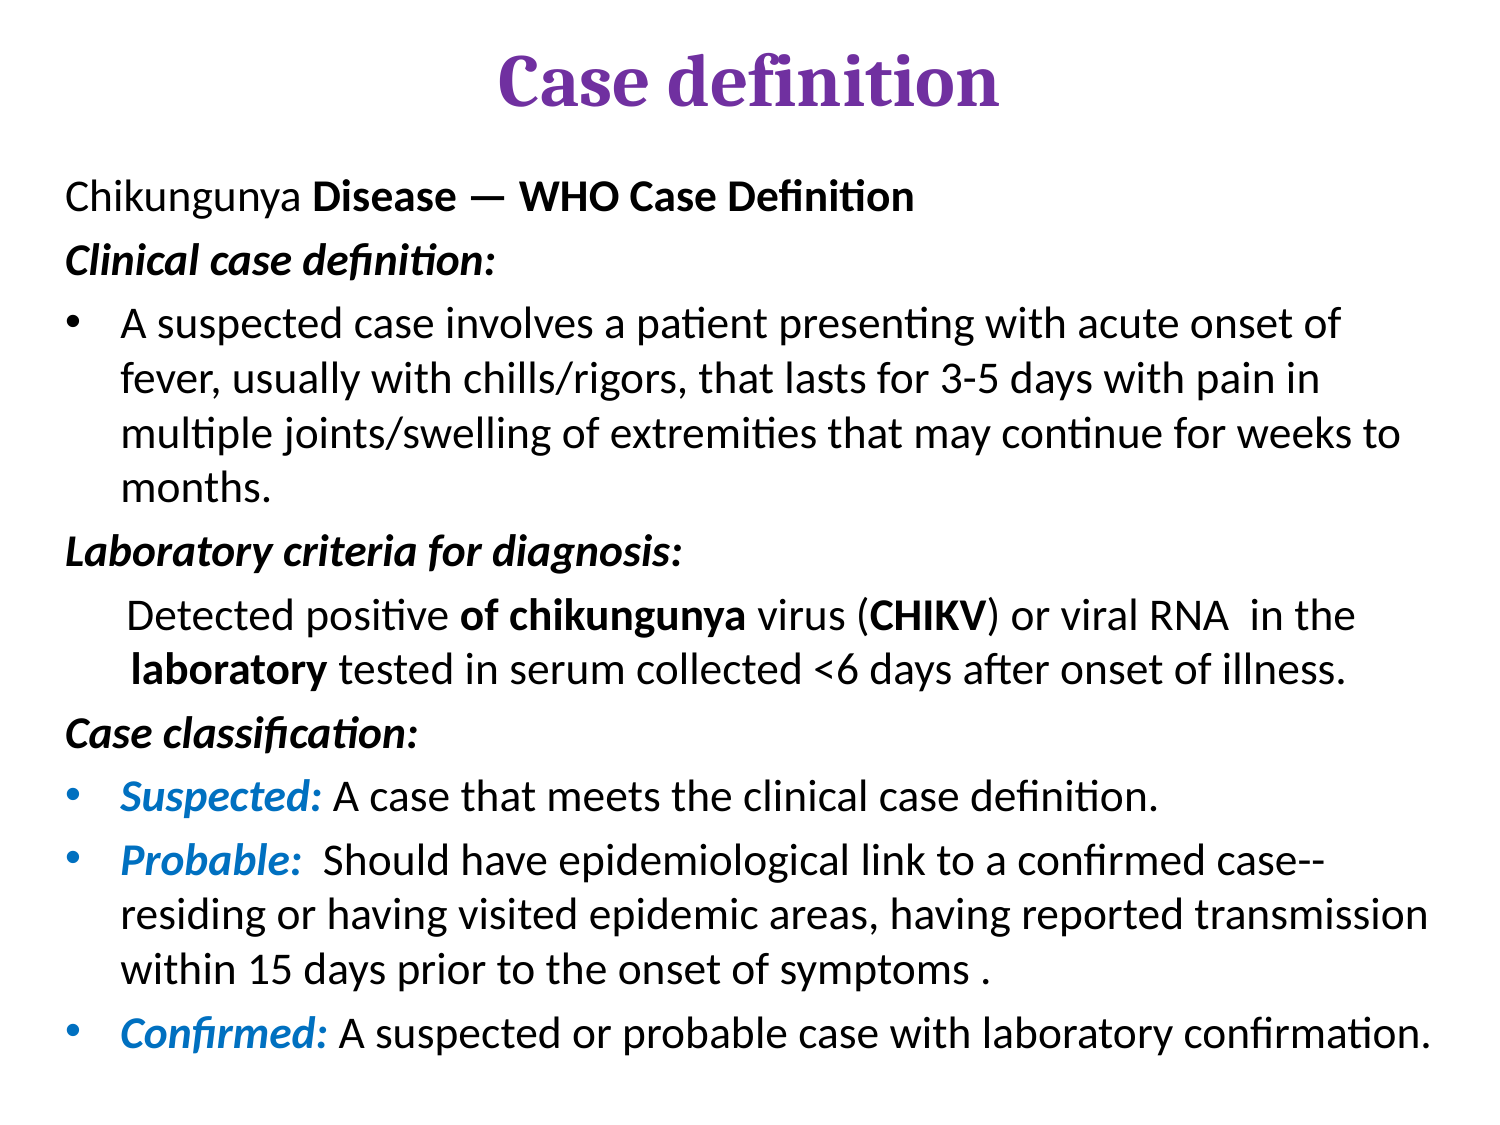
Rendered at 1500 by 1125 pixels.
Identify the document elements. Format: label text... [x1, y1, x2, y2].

list Chikungunya Disease — WHO Case Definition Clinical case definition: A suspected case involves a patient presenting with acute onset of fever, usually with chills/rigors, that lasts for 3-5 days with pain in multiple joints/swelling of extremities that may continue for weeks to months. Laboratory criteria for diagnosis: Detected positive of chikungunya virus (CHIKV) or viral RNA in the laboratory tested in serum collected <6 days after onset of illness. Case classification: Suspected: A case that meets the clinical case definition. Probable: Should have epidemiological link to a confirmed case-- residing or having visited epidemic areas, having reported transmission within 15 days prior to the onset of symptoms . Confirmed: A suspected or probable case with laboratory confirmation. [50, 158, 1465, 1125]
title Case definition [0, 11, 1500, 143]
